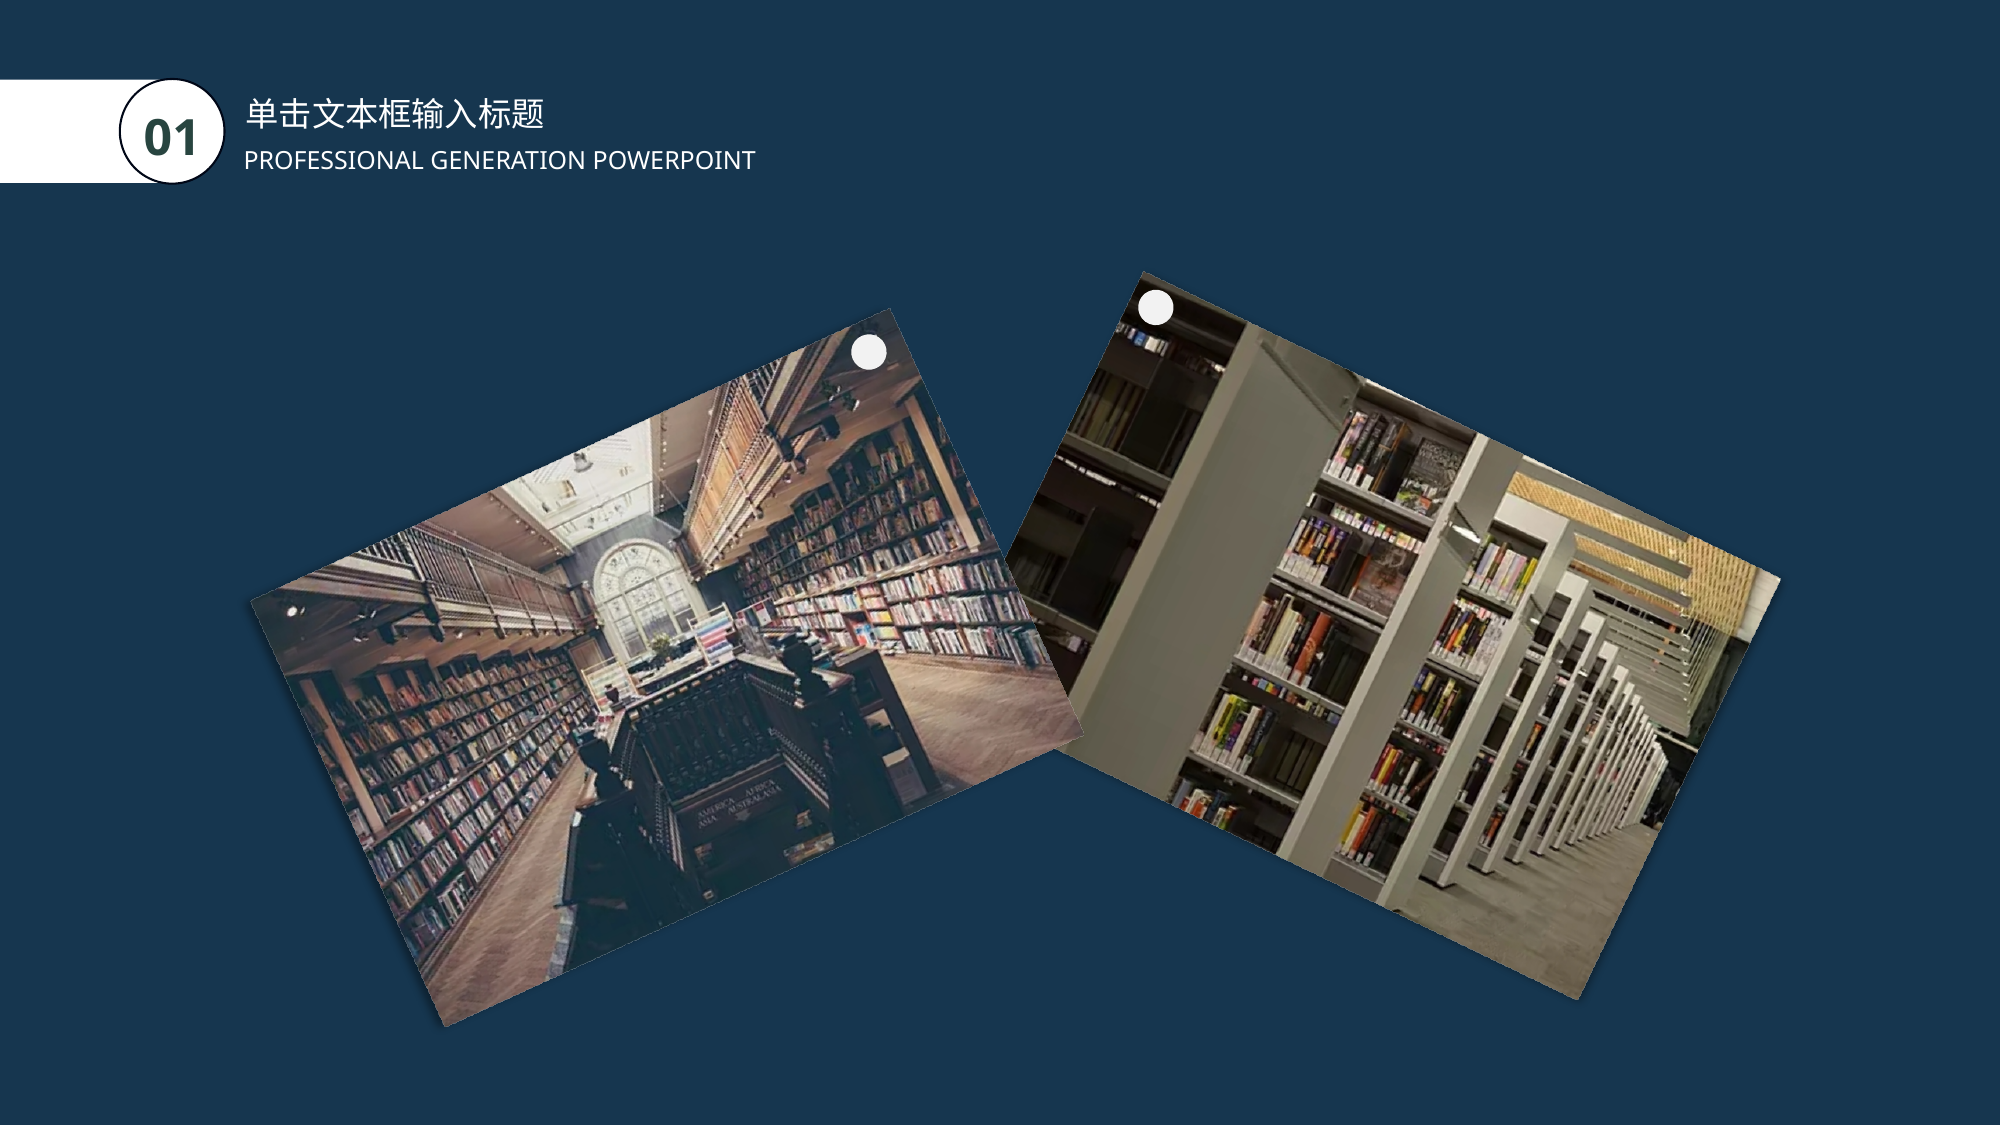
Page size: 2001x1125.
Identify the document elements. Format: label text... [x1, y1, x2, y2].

text_box PROFESSIONAL GENERATION POWERPOINT [228, 137, 925, 183]
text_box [0, 78, 225, 184]
text_box [850, 333, 888, 371]
picture [251, 272, 1780, 1026]
text_box [1137, 288, 1175, 327]
text_box 单击文本框输入标题 [230, 65, 560, 137]
